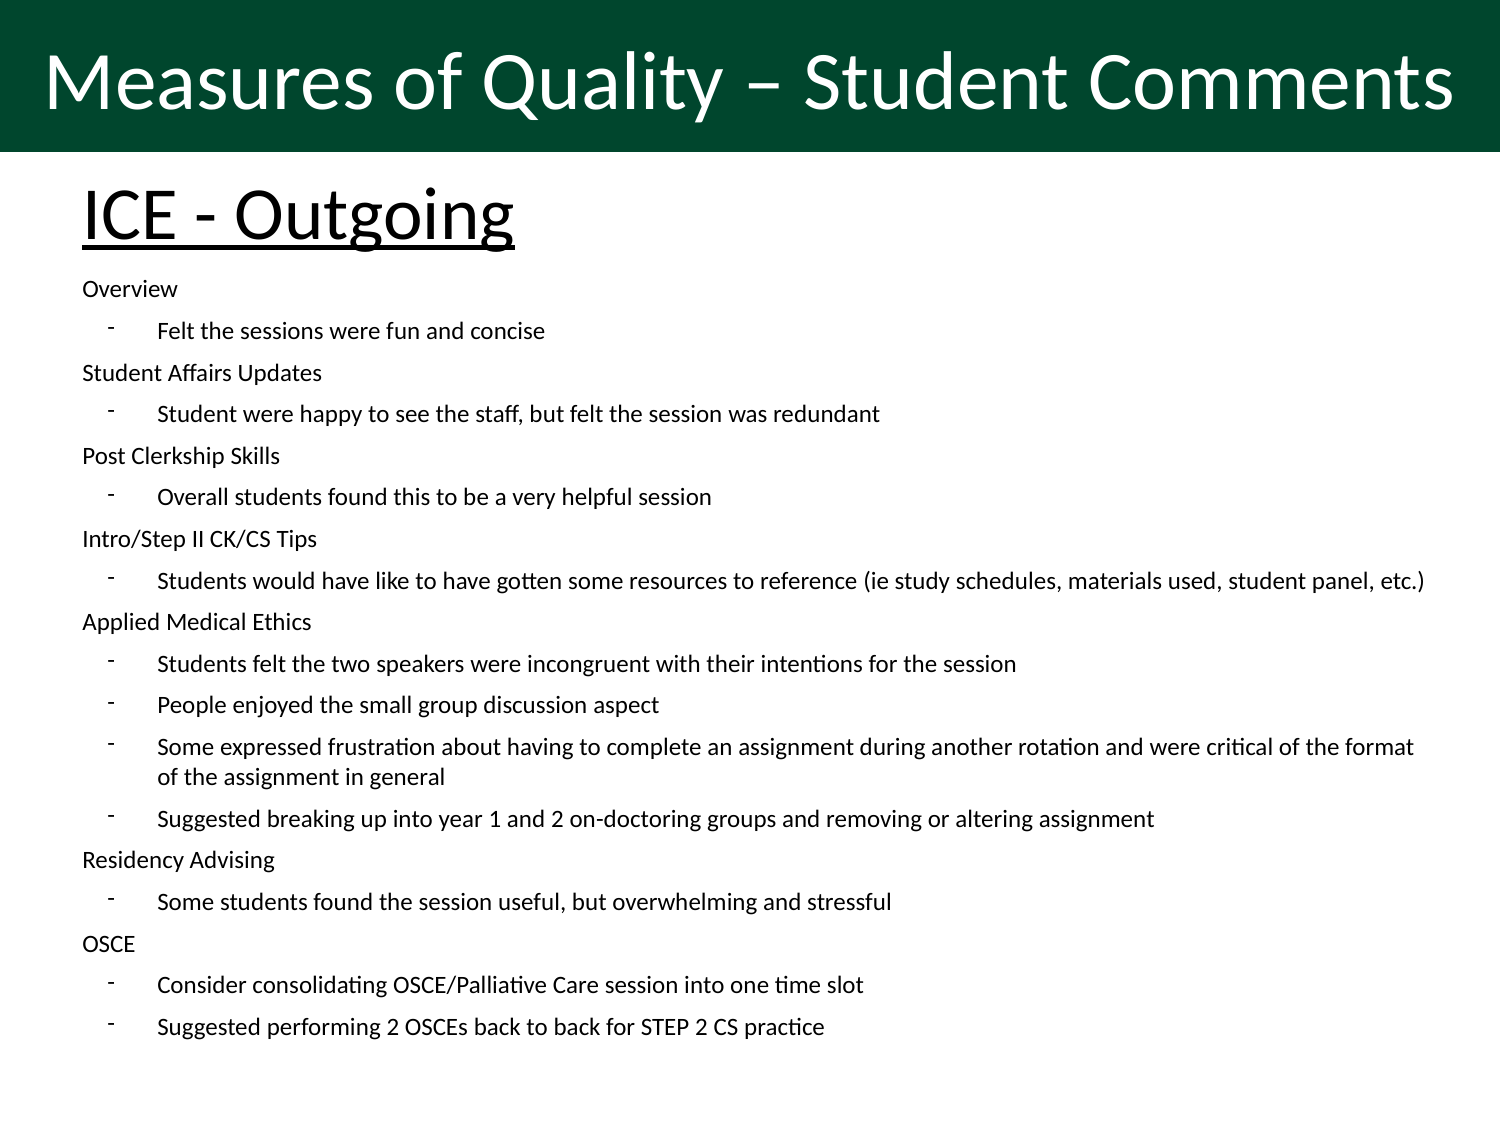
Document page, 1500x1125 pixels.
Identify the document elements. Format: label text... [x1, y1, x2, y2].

text_box Overview Felt the sessions were fun and concise Student Affairs Updates Student were happy to see the staff, but felt the session was redundant Post Clerkship Skills Overall students found this to be a very helpful session Intro/Step II CK/CS Tips Students would have like to have gotten some resources to reference (ie study schedules, materials used, student panel, etc.) Applied Medical Ethics Students felt the two speakers were incongruent with their intentions for the session People enjoyed the small group discussion aspect Some expressed frustration about having to complete an assignment during another rotation and were critical of the format of the assignment in general Suggested breaking up into year 1 and 2 on-doctoring groups and removing or altering assignment Residency Advising Some students found the session useful, but overwhelming and stressful OSCE Consider consolidating OSCE/Palliative Care session into one time slot Suggested performing 2 OSCEs back to back for STEP 2 CS practice [67, 257, 1455, 1125]
title Measures of Quality – Student Comments [0, 0, 1500, 152]
list ICE - Outgoing [67, 157, 1433, 257]
